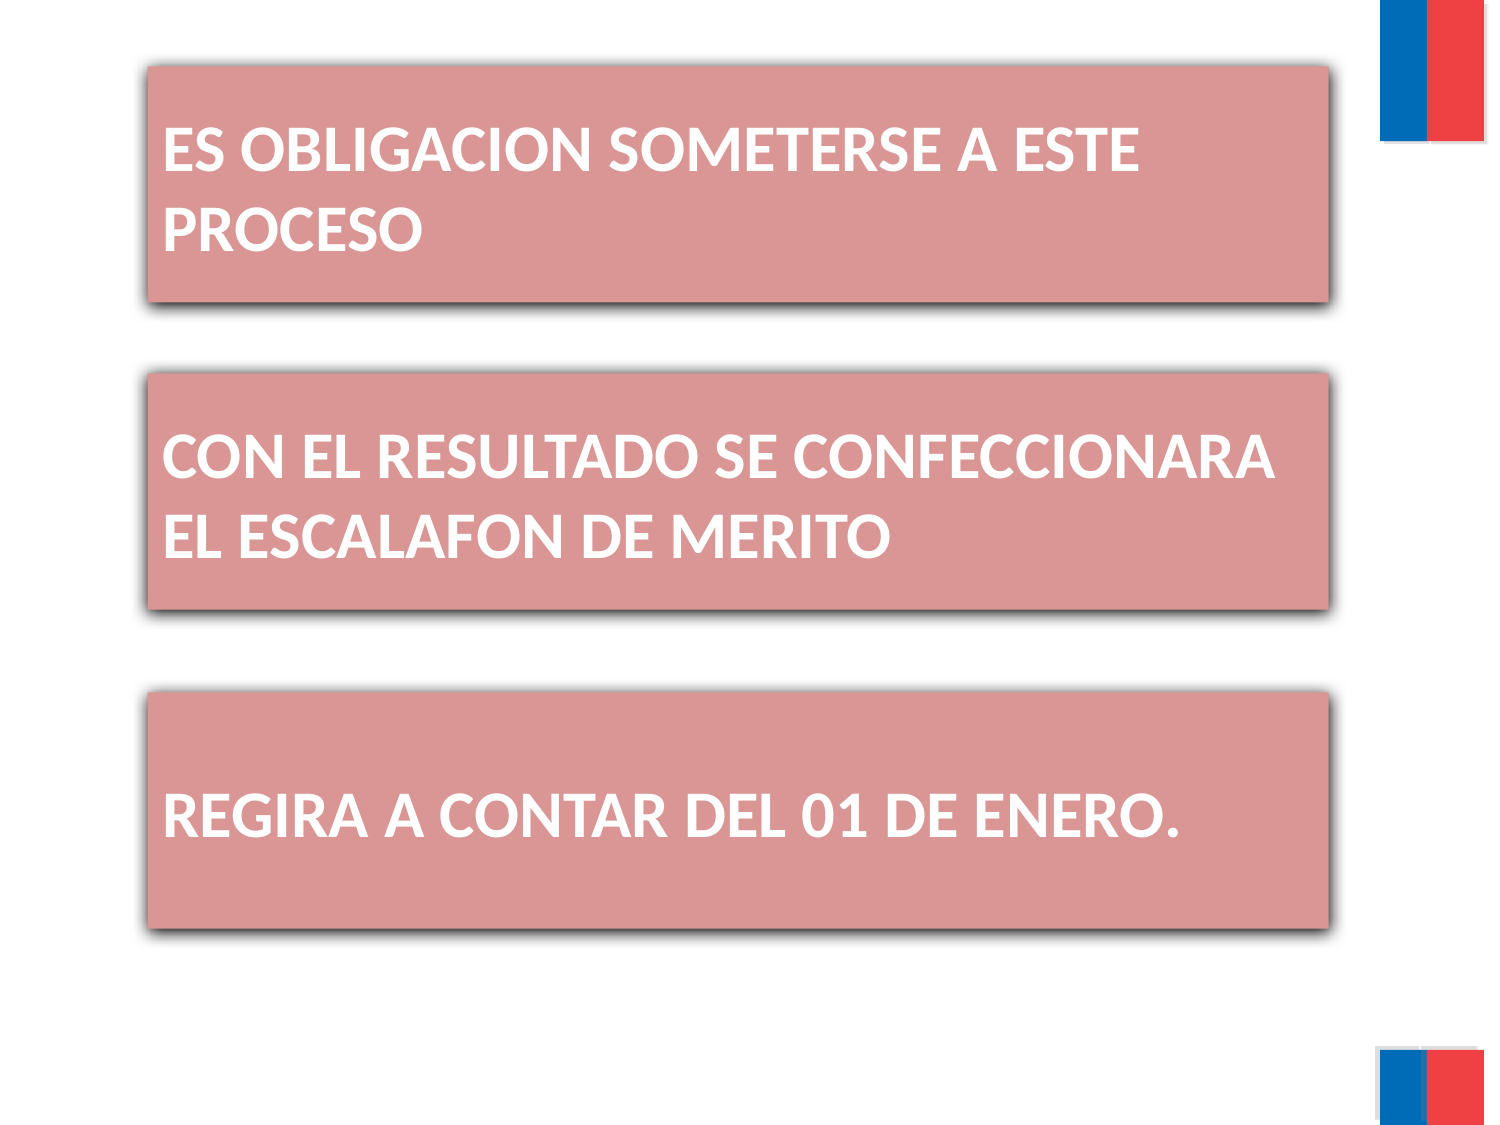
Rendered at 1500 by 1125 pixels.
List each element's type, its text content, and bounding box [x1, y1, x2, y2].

text_box ES OBLIGACION SOMETERSE A ESTE PROCESO [145, 64, 1331, 305]
text_box REGIRA A CONTAR DEL 01 DE ENERO. [145, 690, 1331, 931]
text_box CON EL RESULTADO SE CONFECCIONARA EL ESCALAFON DE MERITO [145, 371, 1331, 612]
